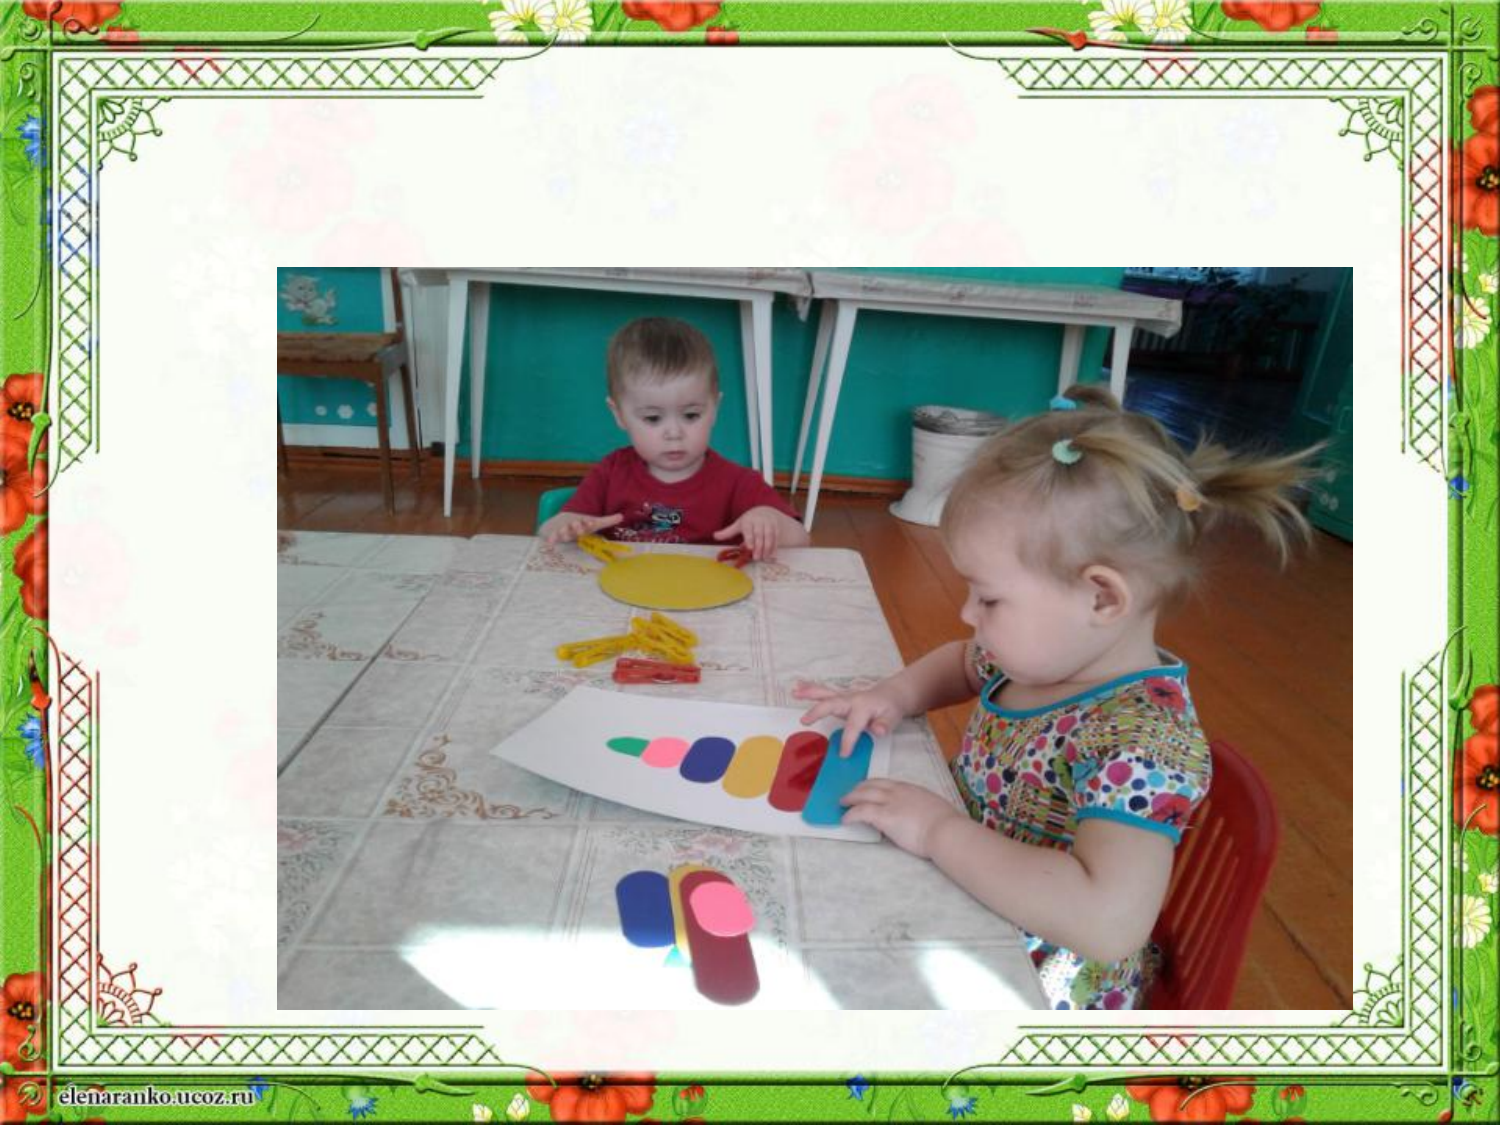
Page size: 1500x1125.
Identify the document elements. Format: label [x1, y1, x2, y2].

picture [0, 0, 1500, 1125]
list [277, 266, 1353, 1010]
